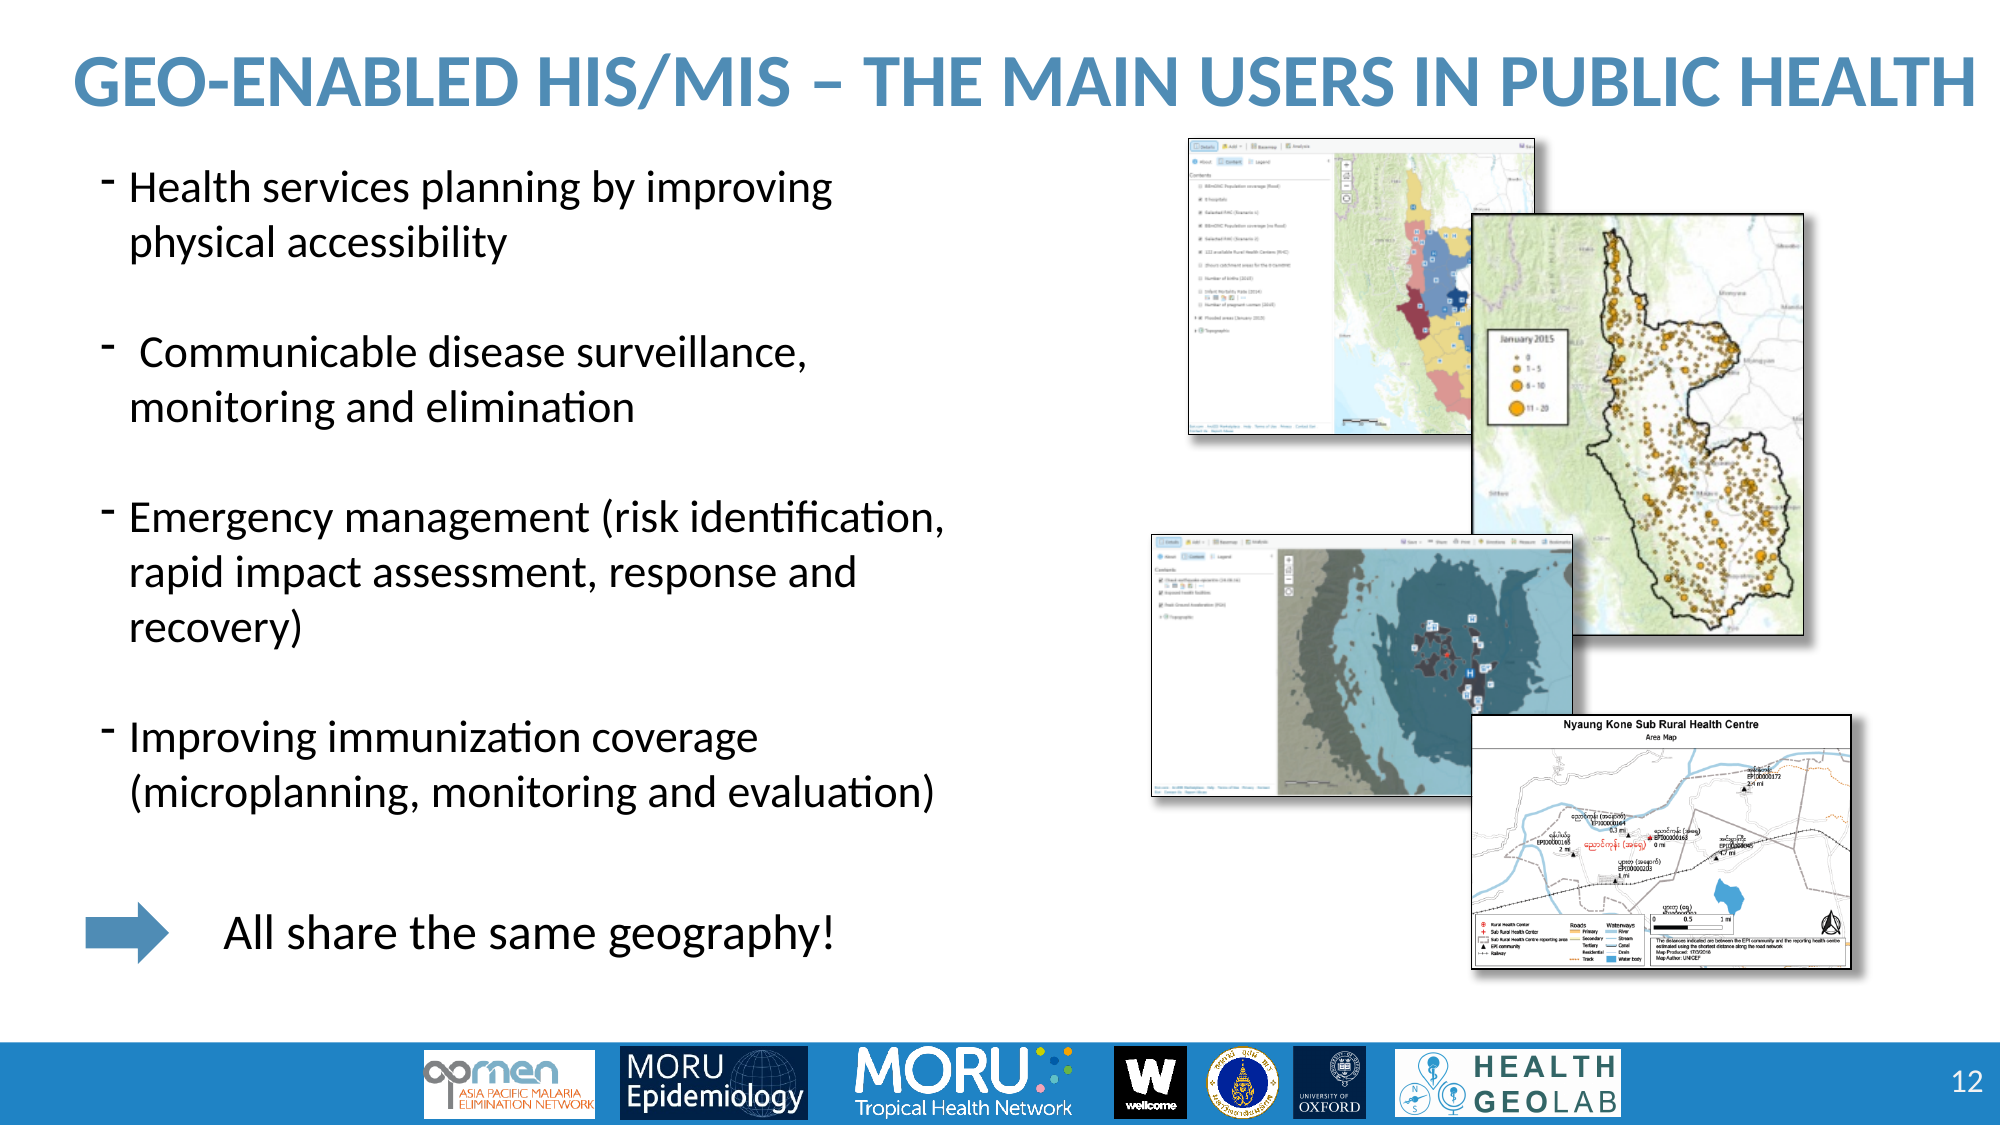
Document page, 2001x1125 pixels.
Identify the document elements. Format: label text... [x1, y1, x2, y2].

text_box All share the same geography! [208, 899, 1237, 968]
picture [1206, 1046, 1279, 1119]
text_box [85, 901, 170, 965]
text_box Geo-enabled HIS/MIS – The main users in Public Health [0, 24, 2000, 139]
picture [620, 1046, 808, 1120]
picture [1114, 1046, 1187, 1119]
picture [1151, 138, 1851, 969]
picture [855, 1046, 1072, 1119]
picture [1293, 1046, 1366, 1119]
text_box Health services planning by improving physical accessibility Communicable disease surveillance, monitoring and elimination Emergency management (risk identification, rapid impact assessment, response and recovery) Improving immunization coverage (microplanning, monitoring and evaluation) [85, 149, 1000, 825]
text_box 12 [1548, 1052, 1999, 1113]
picture [423, 1050, 595, 1119]
picture [1395, 1049, 1621, 1117]
